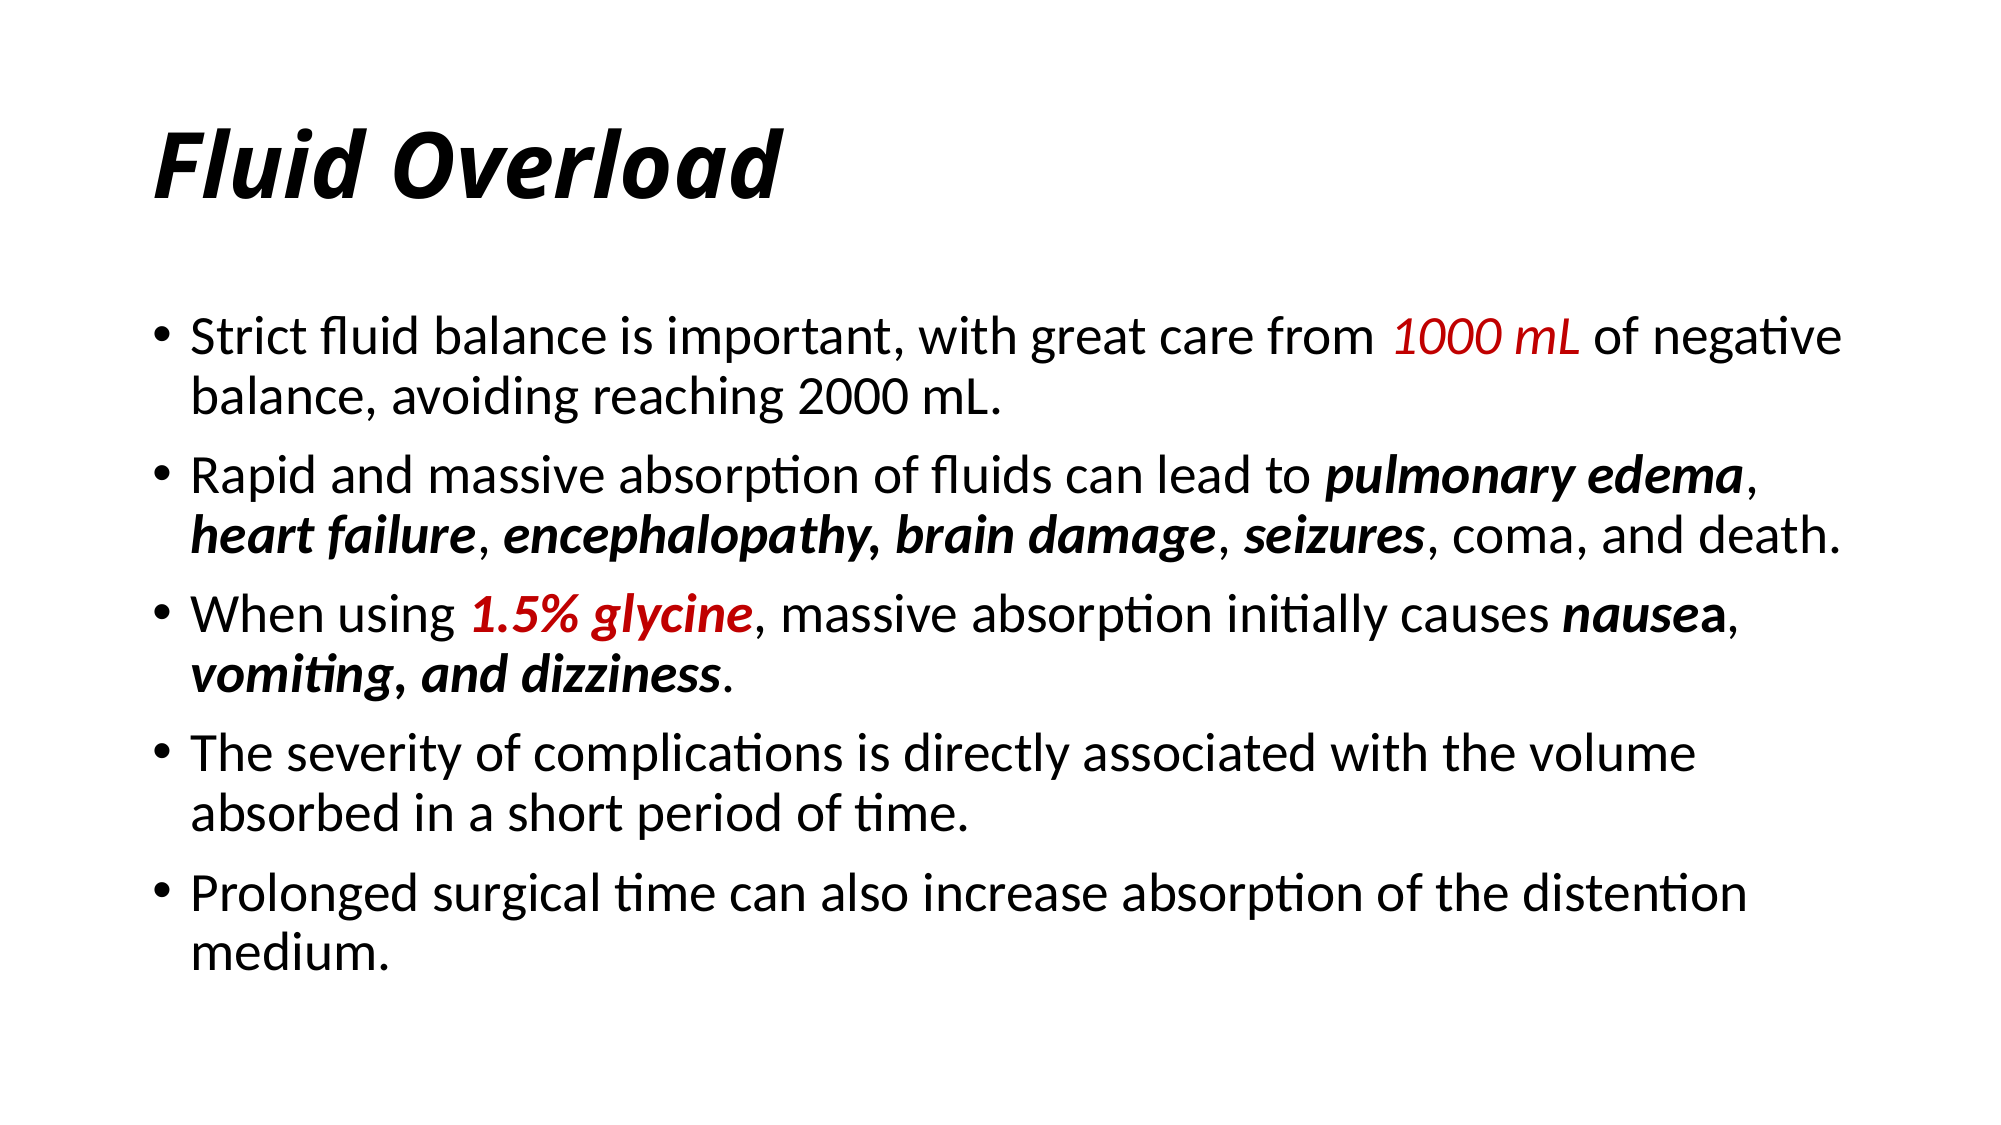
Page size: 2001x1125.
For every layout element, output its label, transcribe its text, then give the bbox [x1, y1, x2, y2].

title Fluid Overload [137, 59, 1863, 278]
list Strict fluid balance is important, with great care from 1000 mL of negative balance, avoiding reaching 2000 mL. Rapid and massive absorption of fluids can lead to pulmonary edema, heart failure, encephalopathy, brain damage, seizures, coma, and death. When using 1.5% glycine, massive absorption initially causes nausea, vomiting, and dizziness. The severity of complications is directly associated with the volume absorbed in a short period of time. Prolonged surgical time can also increase absorption of the distention medium. [137, 299, 1863, 1014]
